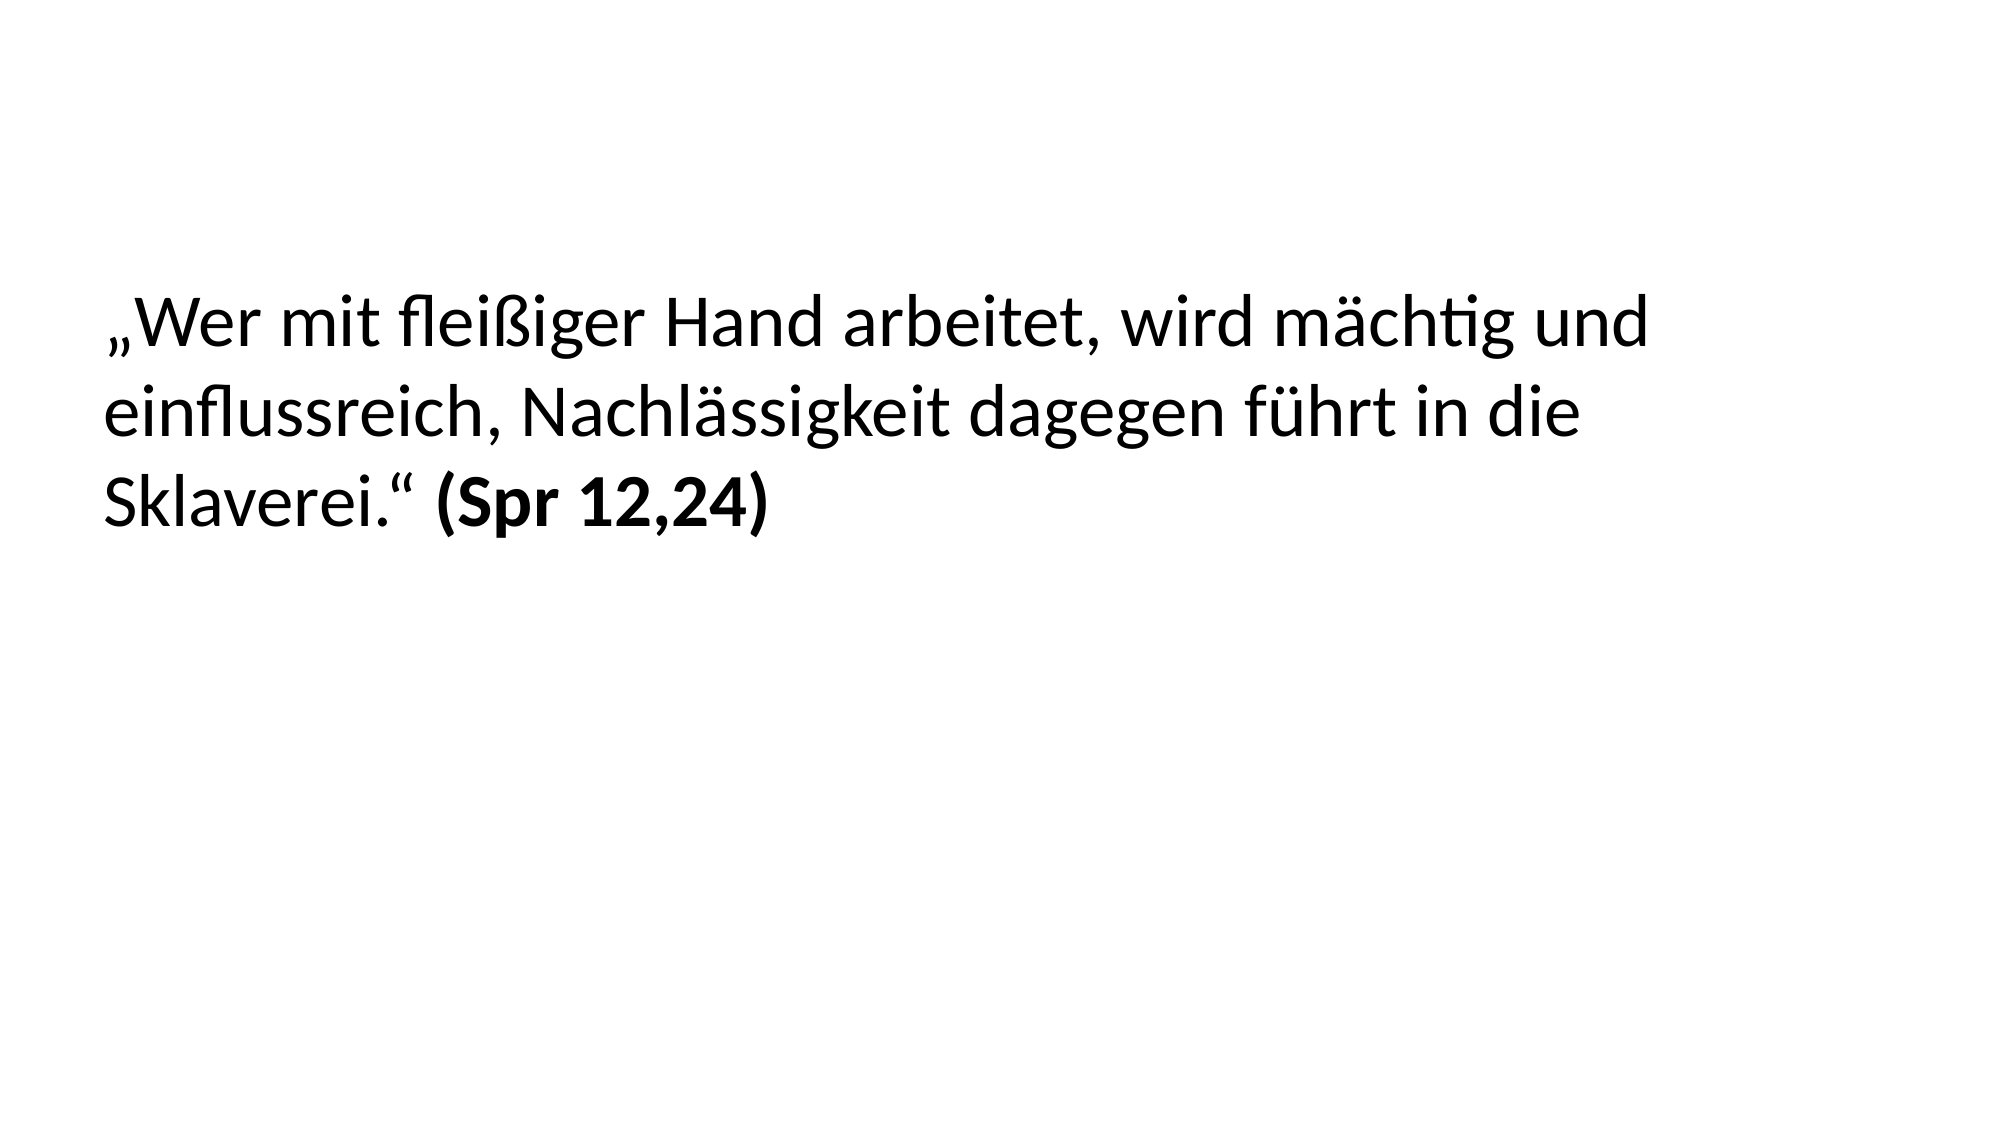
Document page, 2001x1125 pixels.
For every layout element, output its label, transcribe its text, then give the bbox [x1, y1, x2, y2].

text_box „Wer mit fleißiger Hand arbeitet, wird mächtig und einflussreich, Nachlässigkeit dagegen führt in die Sklaverei.“ (Spr 12,24) [88, 264, 1685, 549]
